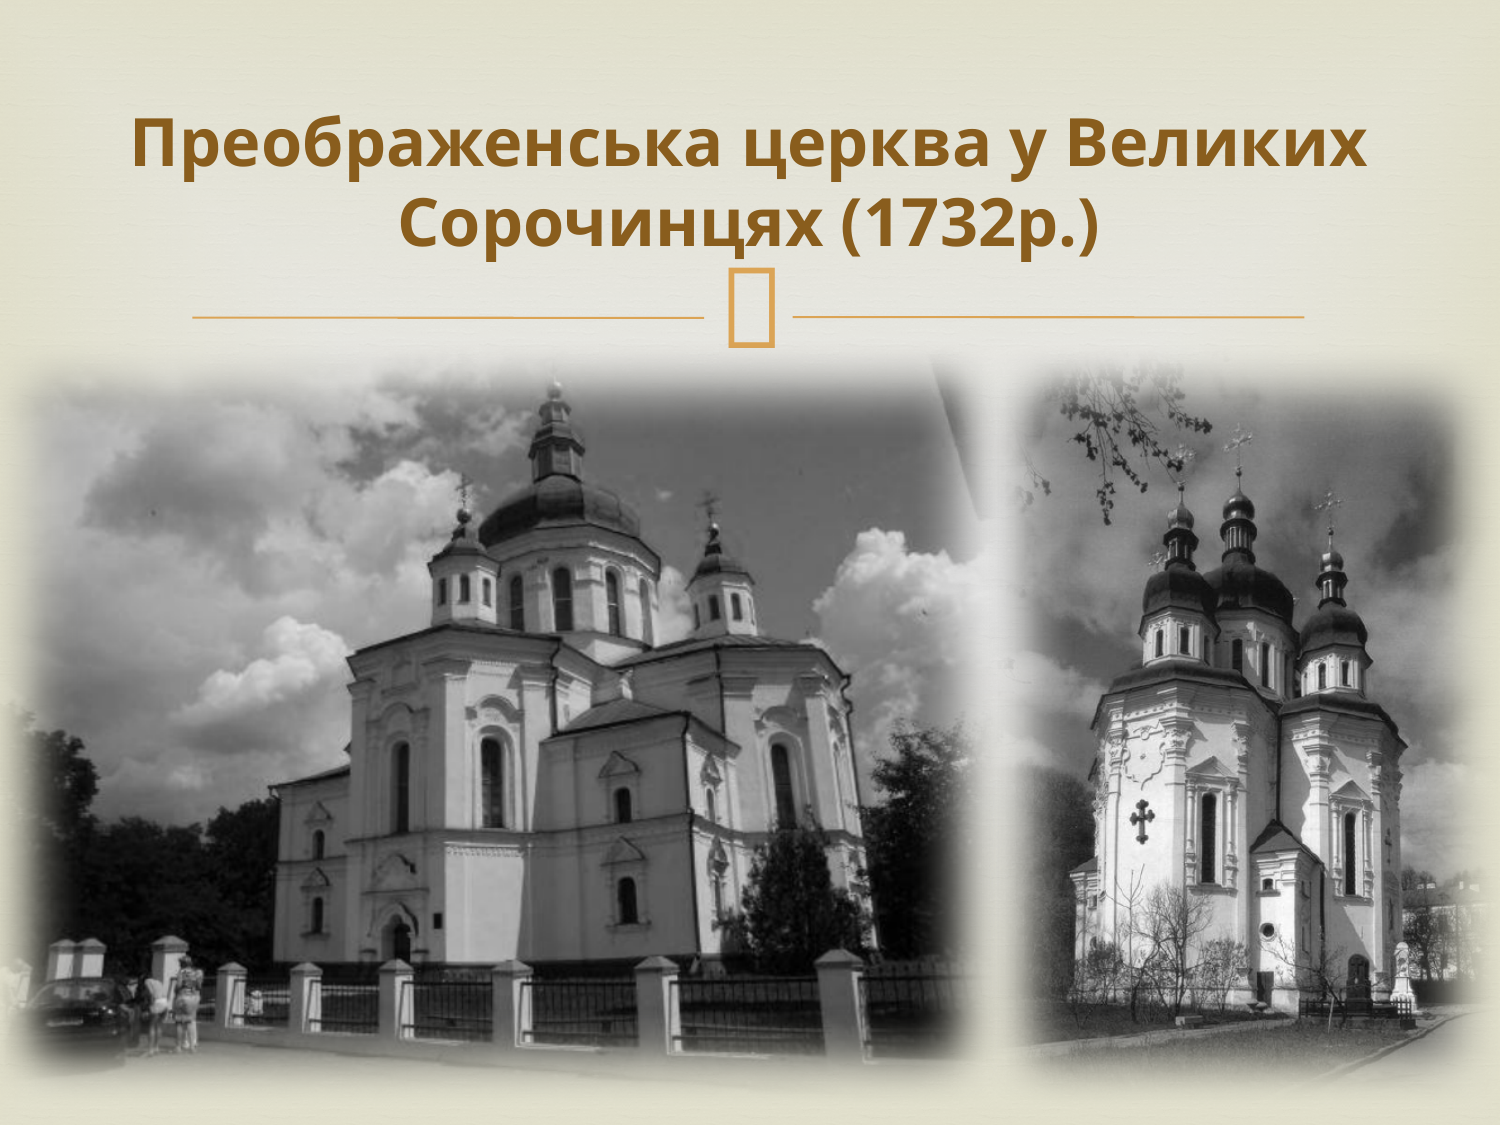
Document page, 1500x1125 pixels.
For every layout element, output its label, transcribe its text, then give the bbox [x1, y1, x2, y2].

picture [0, 337, 1500, 1109]
title Преображенська церква у Великих Сорочинцях (1732р.) [112, 93, 1386, 267]
